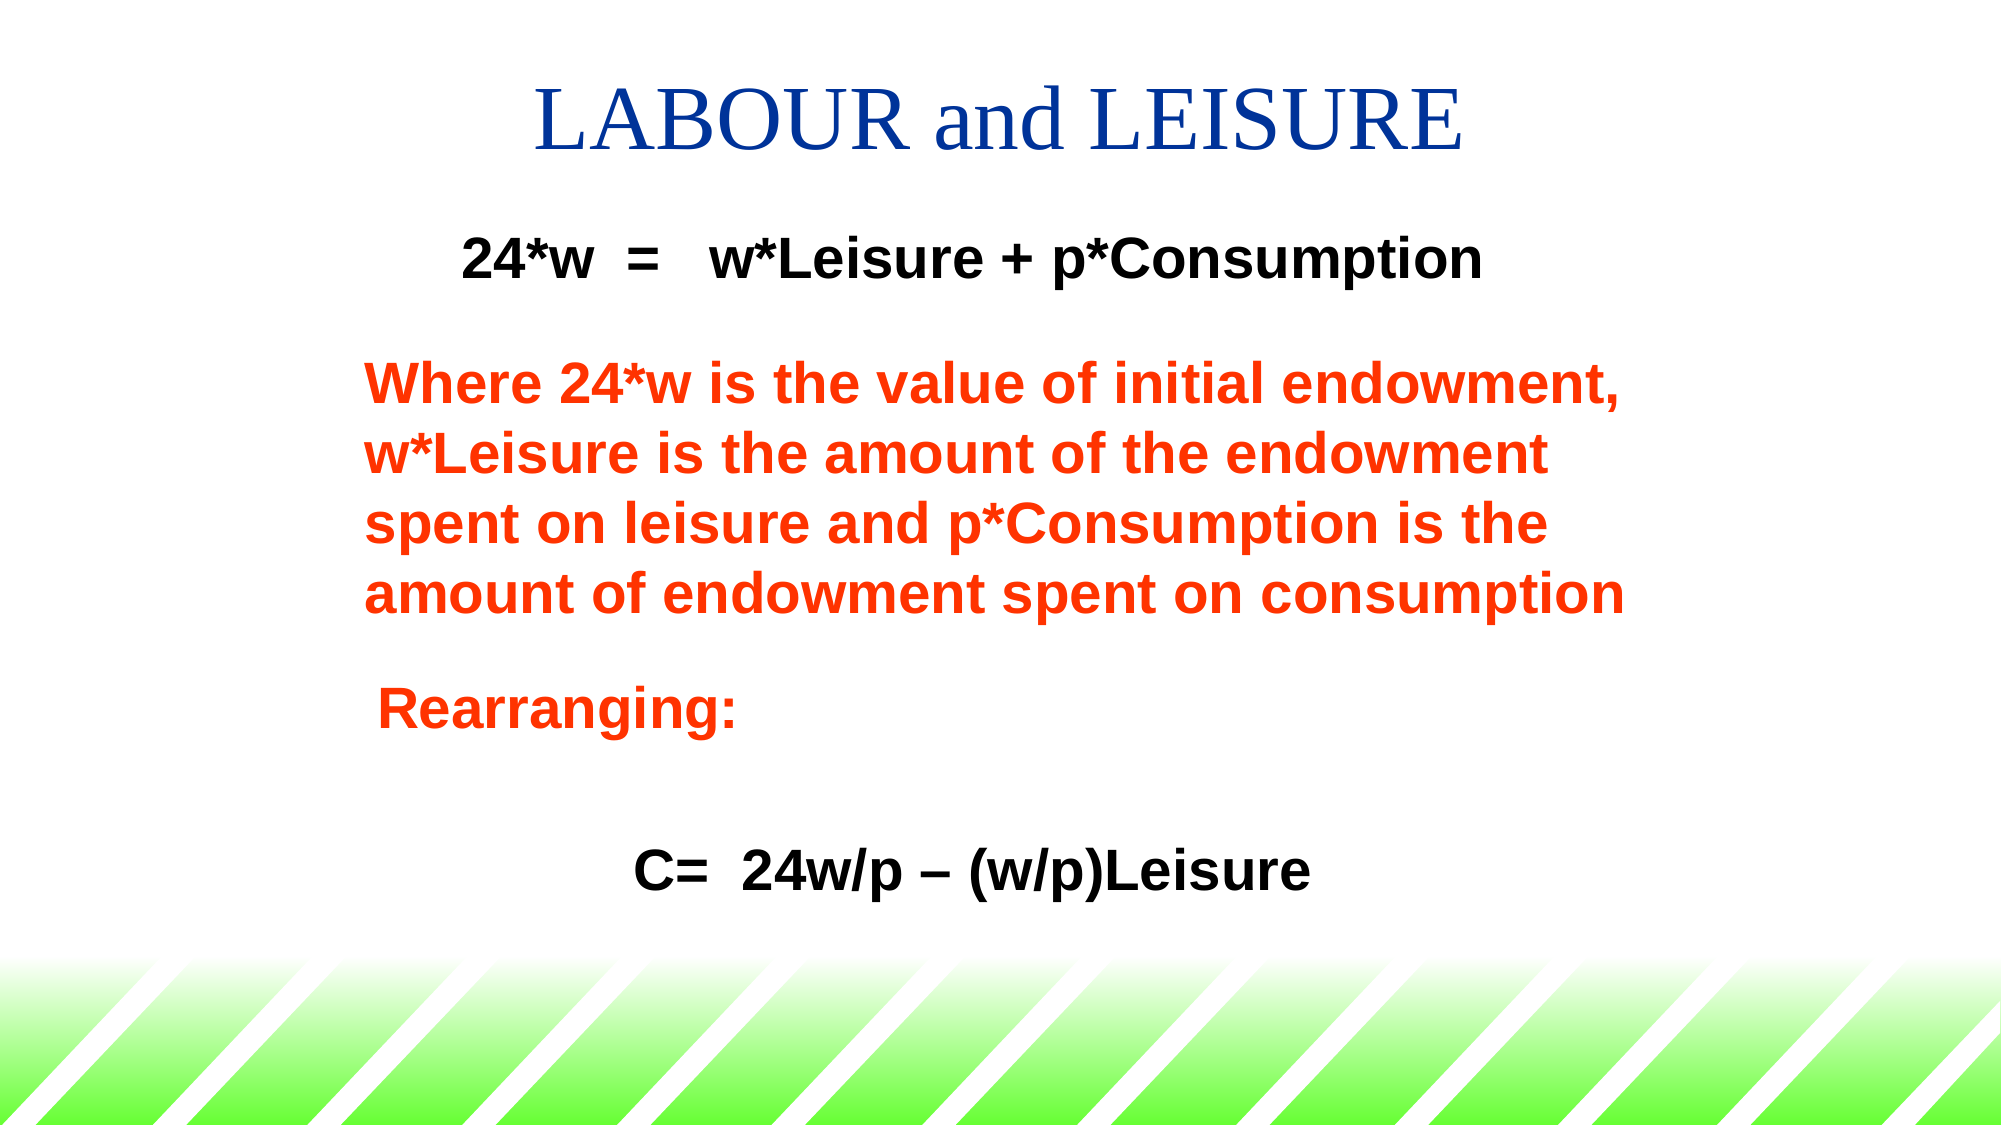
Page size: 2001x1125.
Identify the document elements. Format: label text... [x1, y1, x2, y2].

title LABOUR and LEISURE [362, 37, 1638, 188]
text_box 24*w = w*Leisure + p*Consumption [324, 212, 1638, 298]
text_box Rearranging: [362, 662, 825, 748]
text_box Where 24*w is the value of initial endowment, w*Leisure is the amount of the endowment spent on leisure and p*Consumption is the amount of endowment spent on consumption [350, 338, 1675, 633]
text_box C= 24w/p – (w/p)Leisure [324, 825, 1638, 910]
